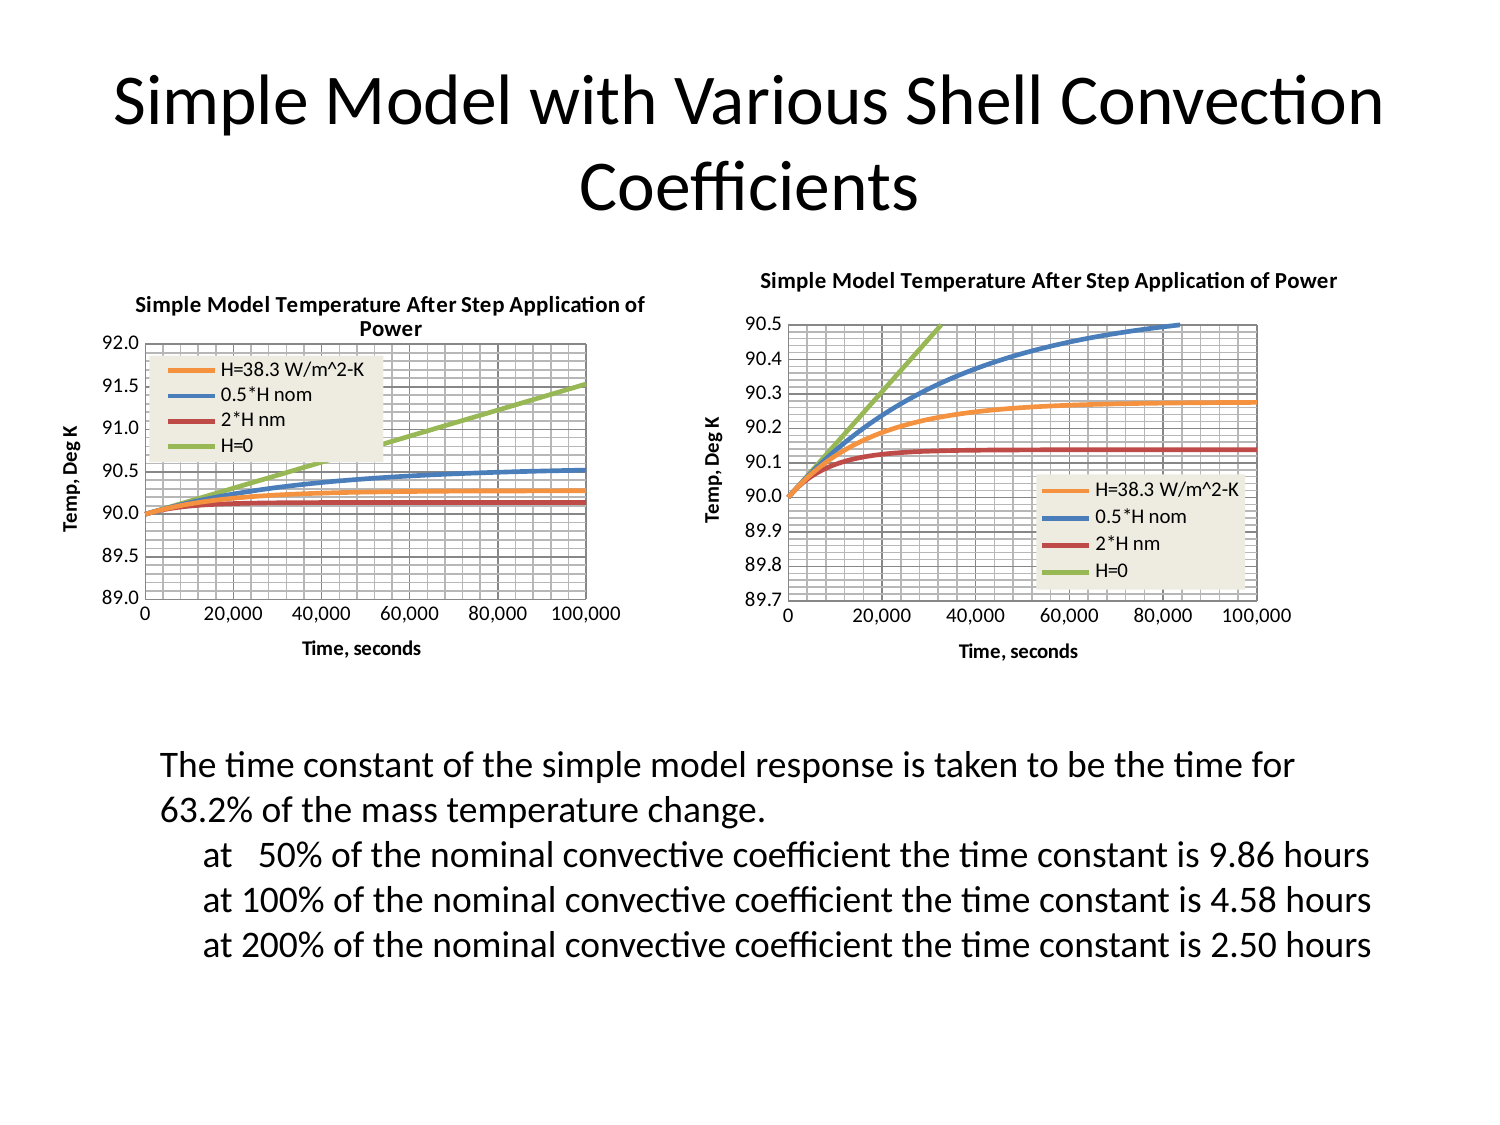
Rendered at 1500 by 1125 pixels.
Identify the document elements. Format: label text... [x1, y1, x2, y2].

chart [37, 247, 1425, 698]
title Simple Model with Various Shell Convection Coefficients [75, 45, 1425, 233]
text_box The time constant of the simple model response is taken to be the time for 63.2% of the mass temperature change. at 50% of the nominal convective coefficient the time constant is 9.86 hours at 100% of the nominal convective coefficient the time constant is 4.58 hours at 200% of the nominal convective coefficient the time constant is 2.50 hours [145, 732, 1393, 973]
